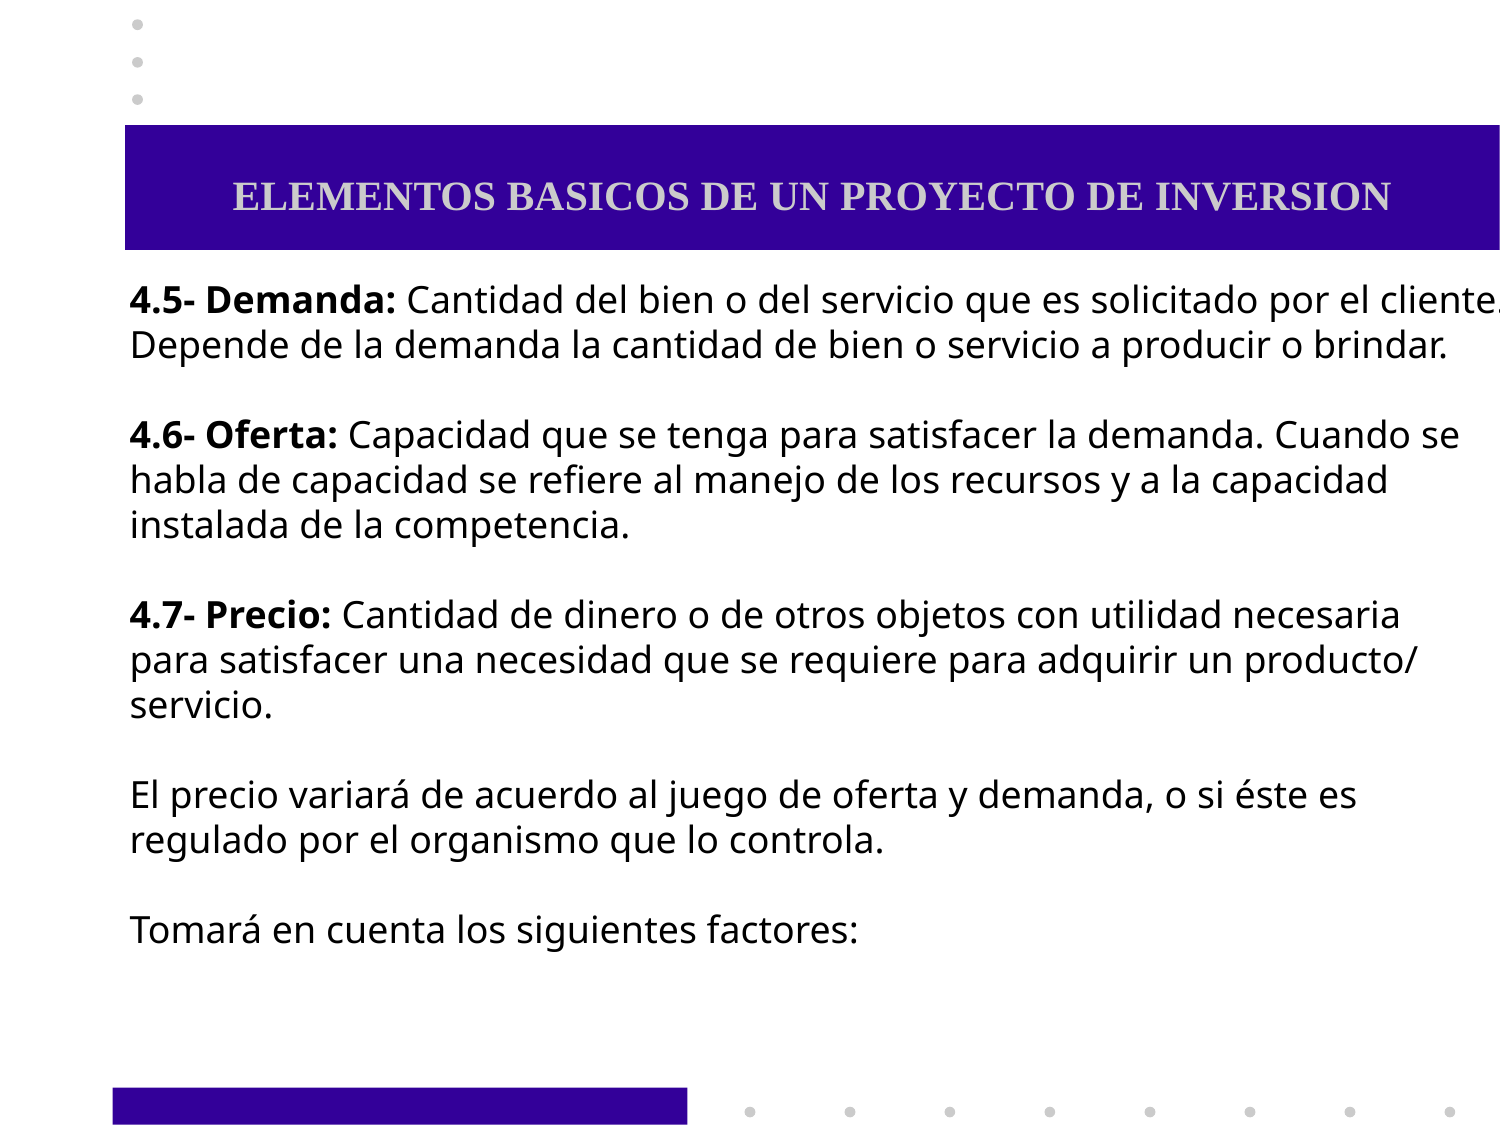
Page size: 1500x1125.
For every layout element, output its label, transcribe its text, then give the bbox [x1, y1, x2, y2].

text_box 4.5- Demanda: Cantidad del bien o del servicio que es solicitado por el cliente. Depende de la demanda la cantidad de bien o servicio a producir o brindar. 4.6- Oferta: Capacidad que se tenga para satisfacer la demanda. Cuando se habla de capacidad se refiere al manejo de los recursos y a la capacidad instalada de la competencia. 4.7- Precio: Cantidad de dinero o de otros objetos con utilidad necesaria para satisfacer una necesidad que se requiere para adquirir un producto/ servicio. El precio variará de acuerdo al juego de oferta y demanda, o si éste es regulado por el organismo que lo controla. Tomará en cuenta los siguientes factores: [114, 268, 1500, 959]
title ELEMENTOS BASICOS DE UN PROYECTO DE INVERSION [124, 99, 1500, 268]
